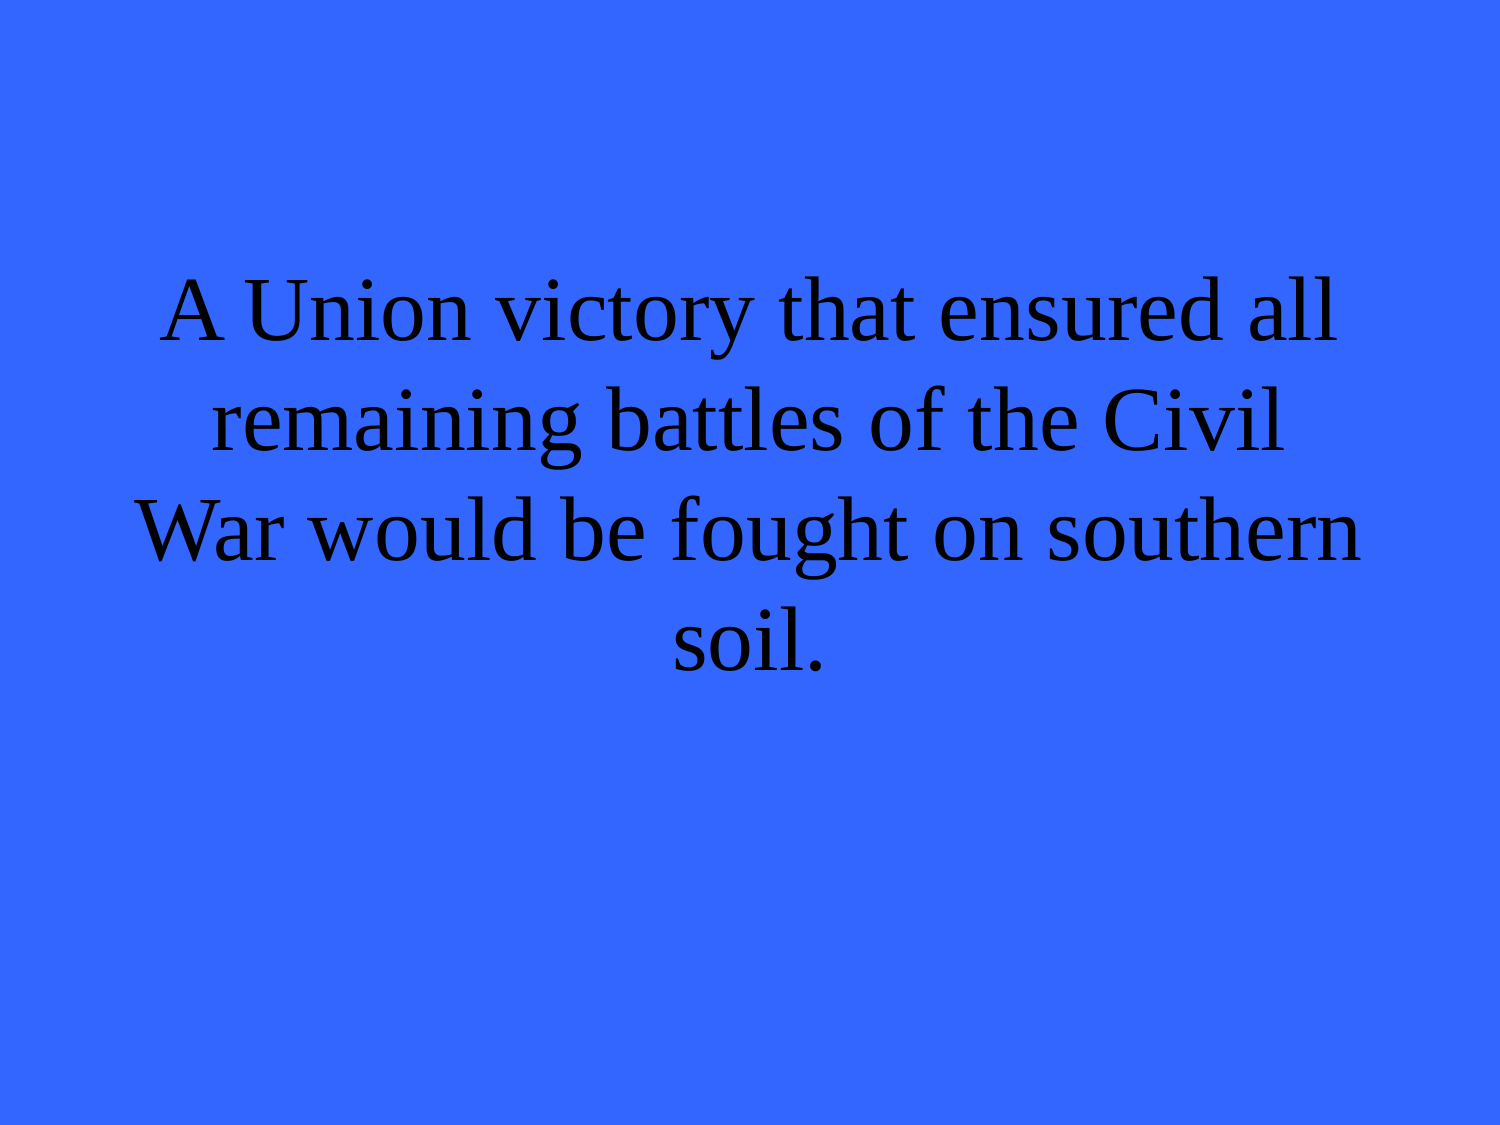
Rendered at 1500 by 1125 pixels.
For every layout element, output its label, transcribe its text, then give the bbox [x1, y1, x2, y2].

title A Union victory that ensured all remaining battles of the Civil War would be fought on southern soil. [112, 375, 1388, 563]
